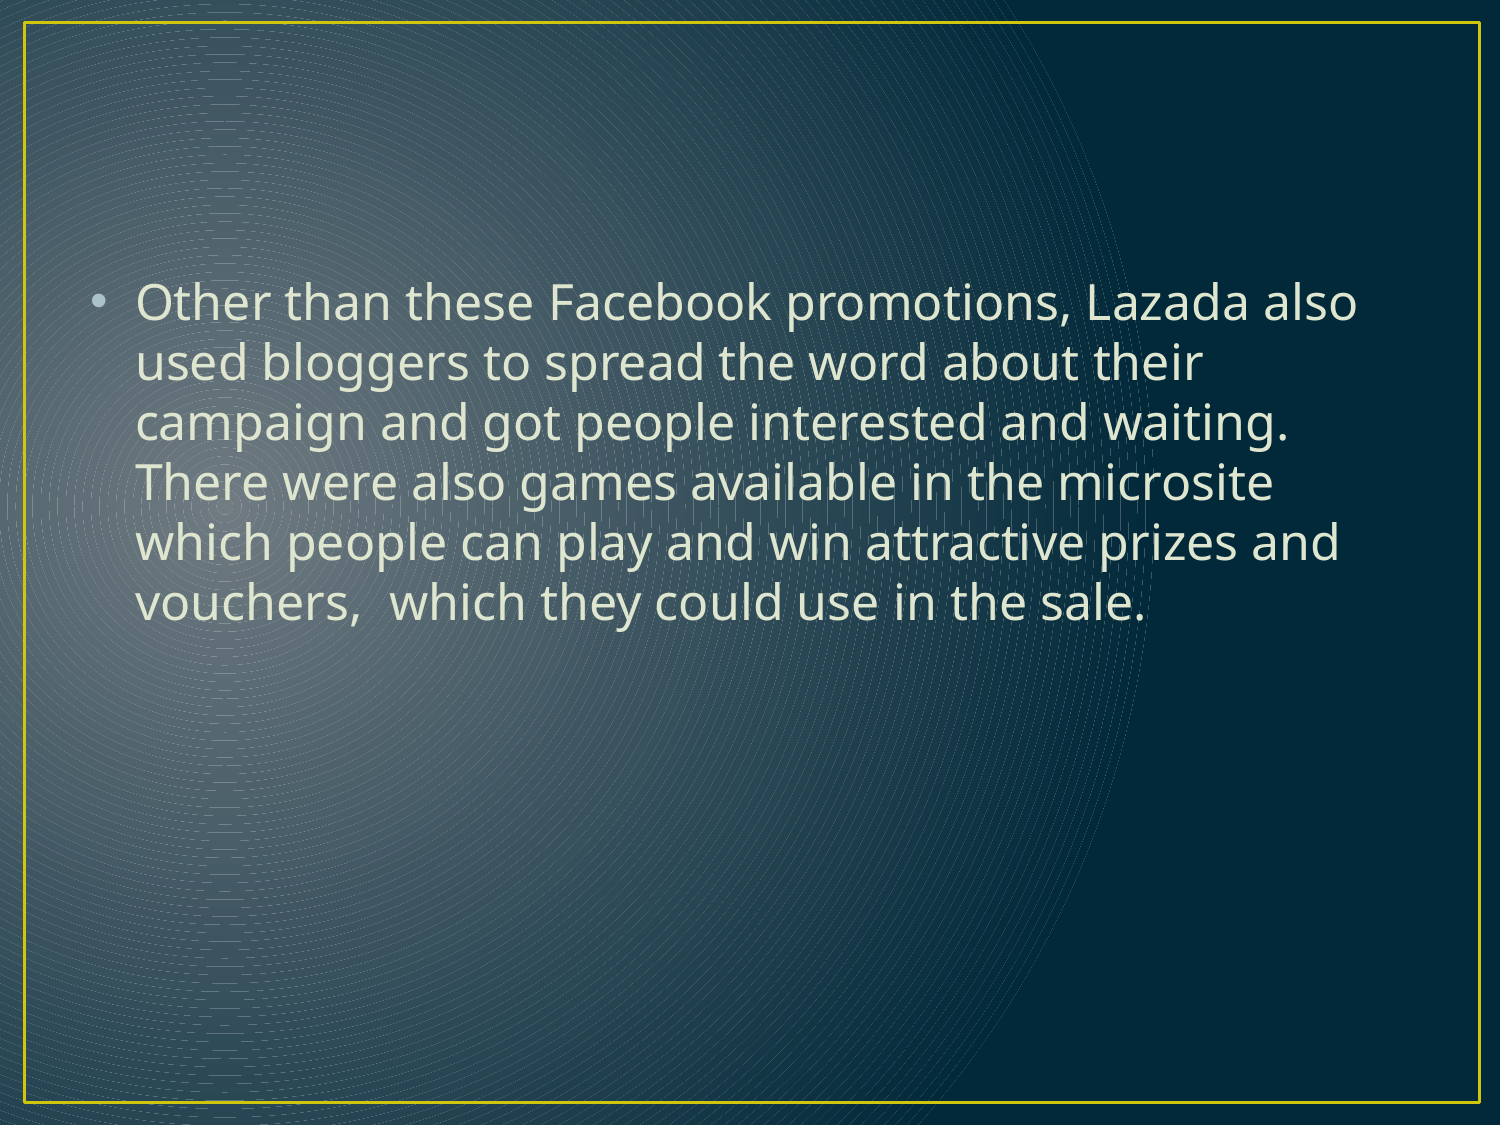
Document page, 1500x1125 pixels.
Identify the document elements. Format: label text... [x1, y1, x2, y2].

list Other than these Facebook promotions, Lazada also used bloggers to spread the word about their campaign and got people interested and waiting. There were also games available in the microsite which people can play and win attractive prizes and vouchers, which they could use in the sale. [75, 262, 1425, 1005]
